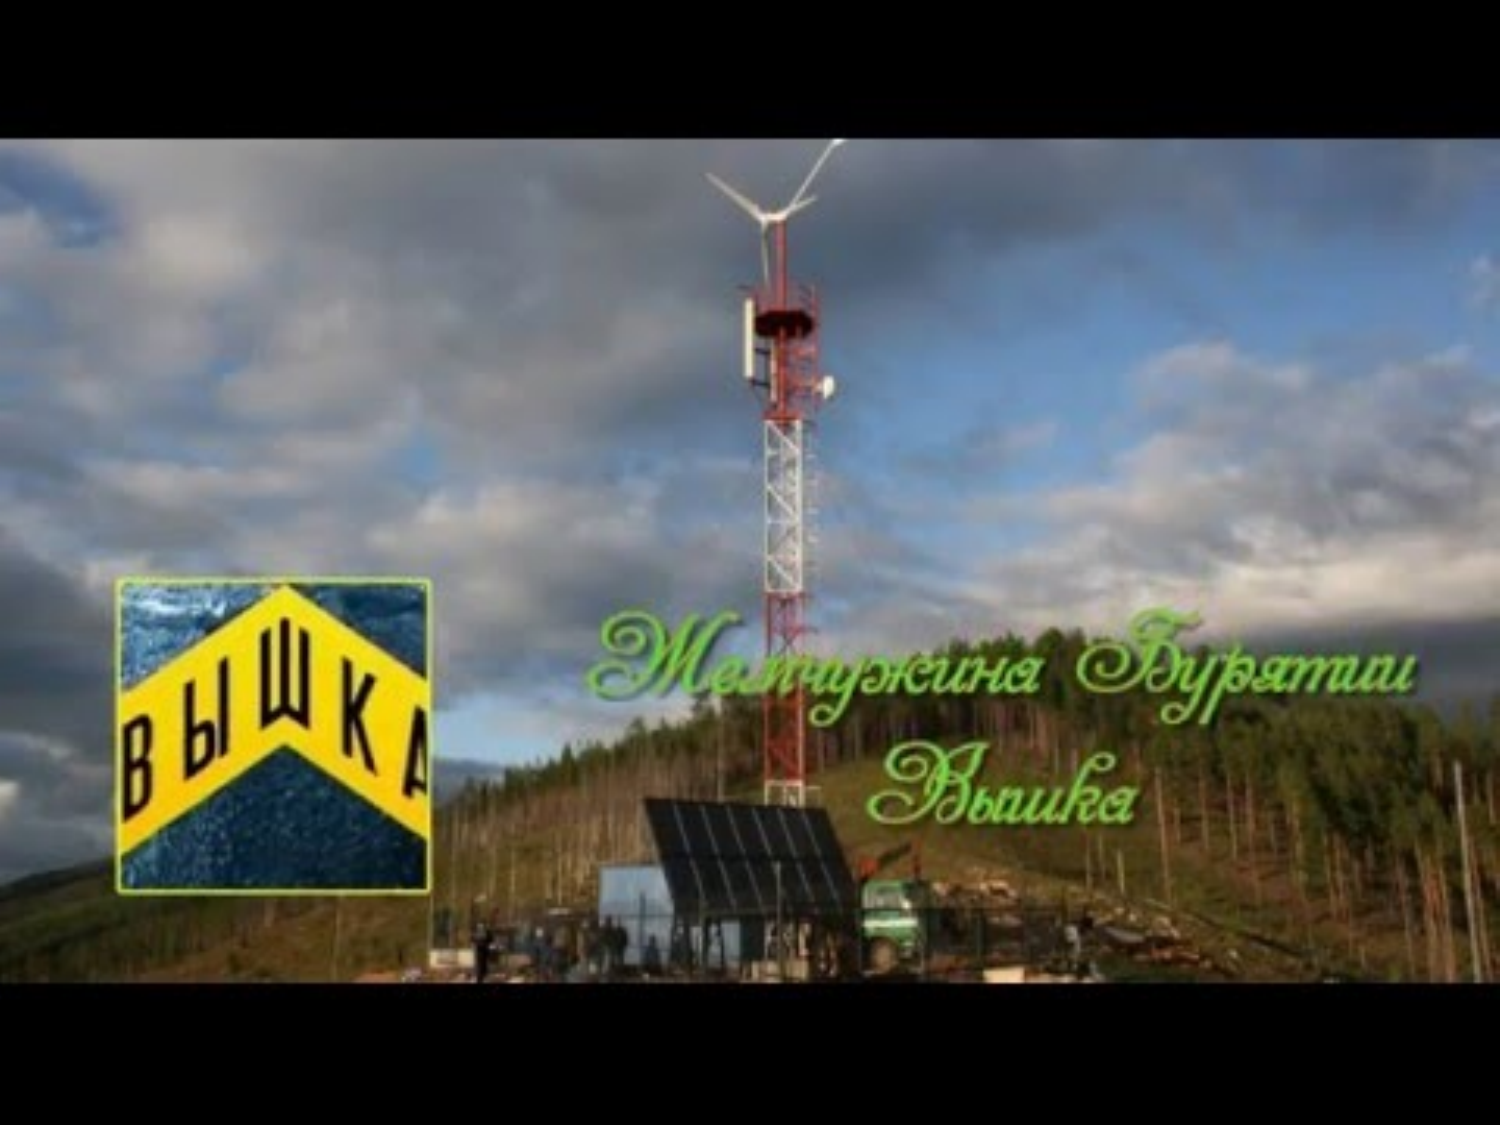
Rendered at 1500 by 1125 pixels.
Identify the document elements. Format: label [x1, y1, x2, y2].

list [0, 0, 1500, 1125]
